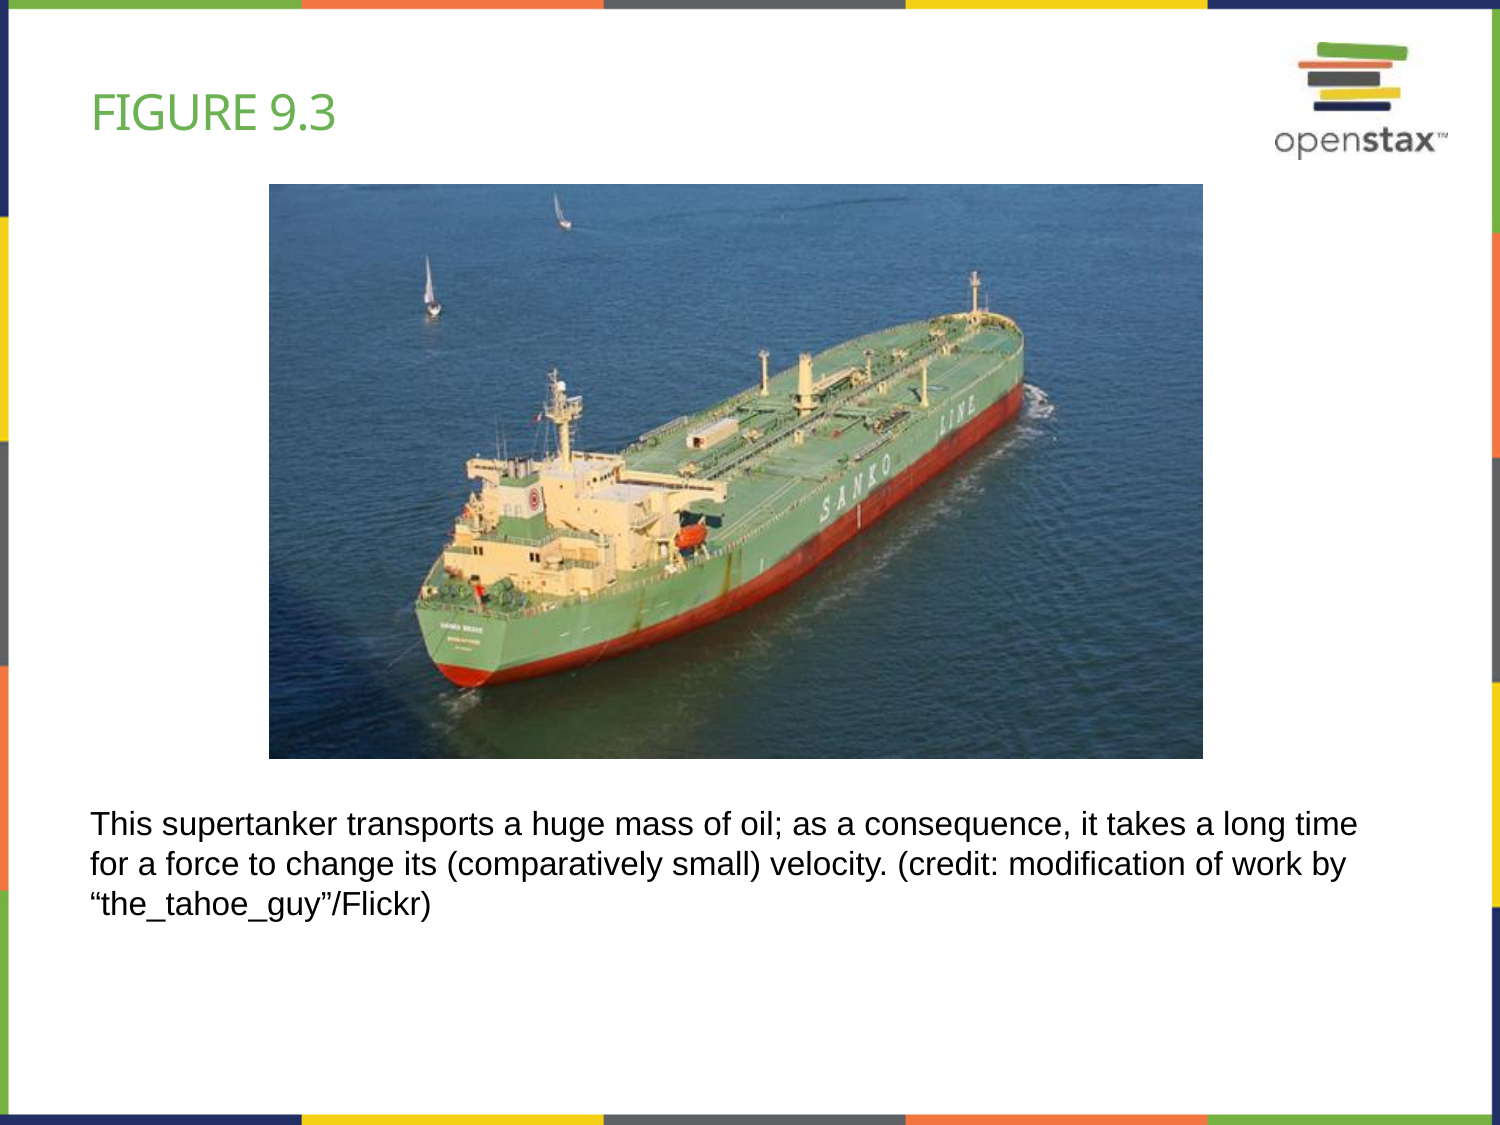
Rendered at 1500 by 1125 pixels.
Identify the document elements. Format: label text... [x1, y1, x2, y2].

picture [0, 0, 1500, 1125]
title Figure 9.3 [75, 39, 1275, 148]
list This supertanker transports a huge mass of oil; as a consequence, it takes a long time for a force to change its (comparatively small) velocity. (credit: modification of work by “the_tahoe_guy”/Flickr) [75, 794, 1398, 986]
